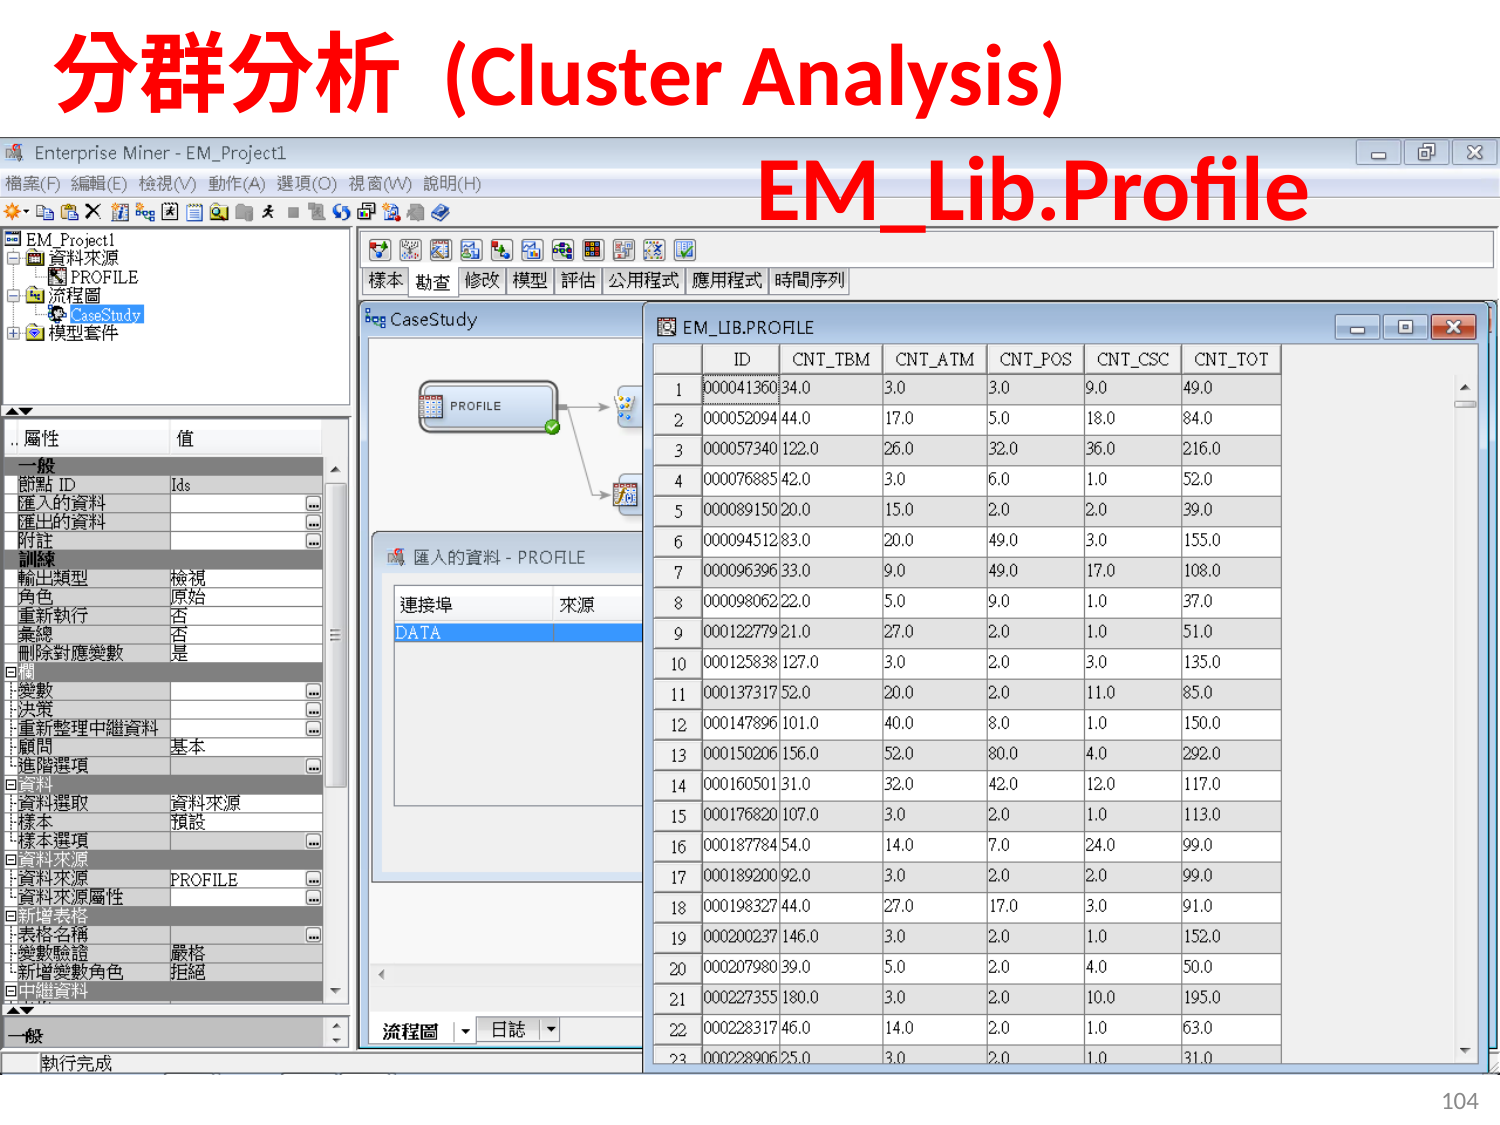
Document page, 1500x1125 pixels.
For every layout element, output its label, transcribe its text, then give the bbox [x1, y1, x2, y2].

text_box 分群分析 (Cluster Analysis) [37, 28, 1384, 135]
picture [0, 136, 1500, 1075]
slide_number 104 [1144, 1084, 1495, 1125]
